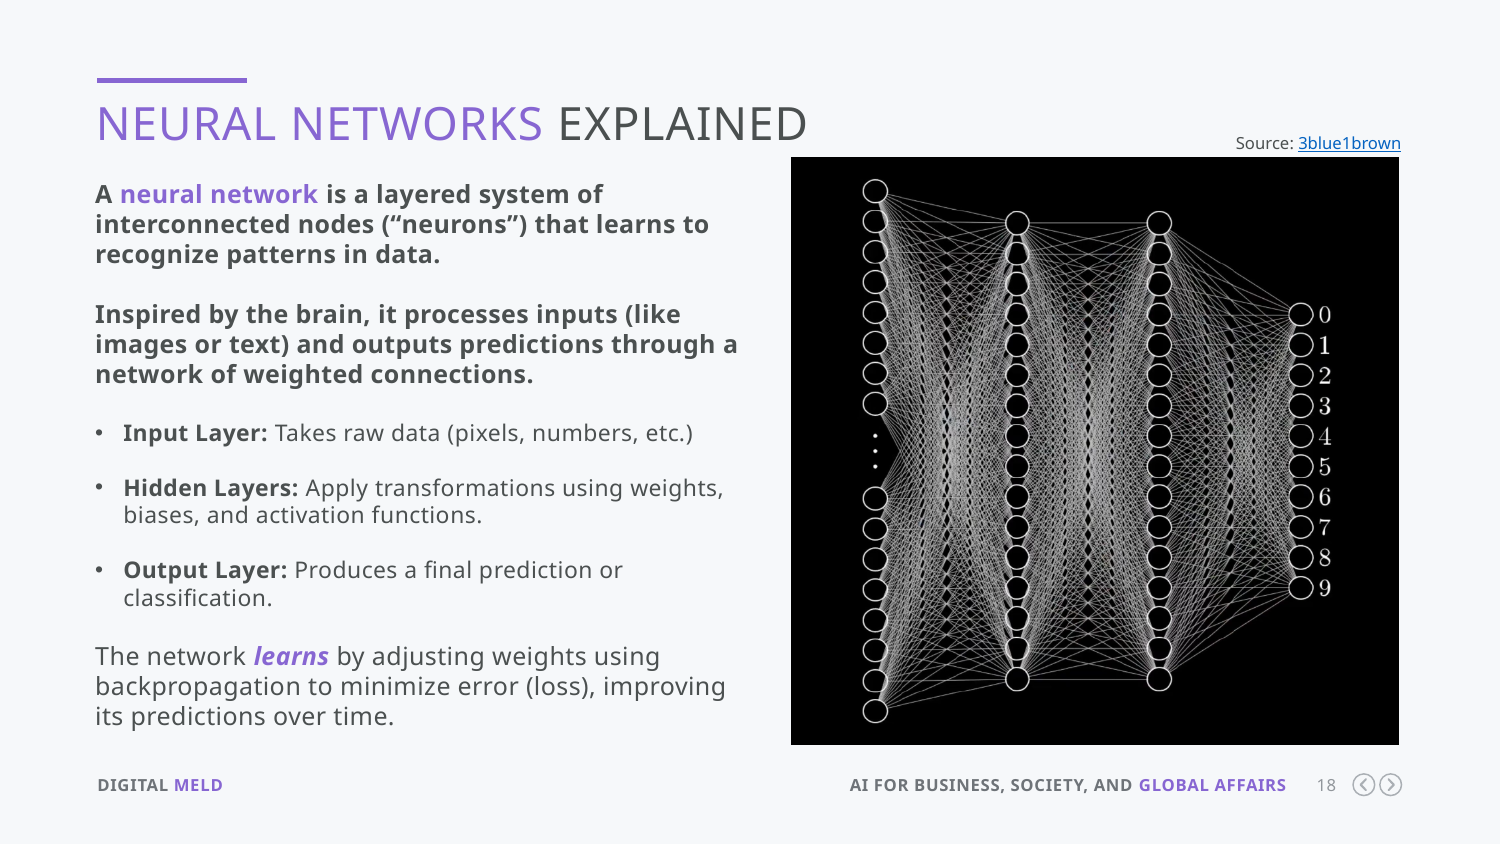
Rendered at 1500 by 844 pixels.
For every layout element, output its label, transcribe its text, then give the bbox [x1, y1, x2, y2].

picture [790, 157, 1399, 746]
text_box Source: 3blue1brown [1198, 131, 1439, 164]
text_box A neural network is a layered system of interconnected nodes (“neurons”) that learns to recognize patterns in data. Inspired by the brain, it processes inputs (like images or text) and outputs predictions through a network of weighted connections. Input Layer: Takes raw data (pixels, numbers, etc.) Hidden Layers: Apply transformations using weights, biases, and activation functions. Output Layer: Produces a final prediction or classification. The network learns by adjusting weights using backpropagation to minimize error (loss), improving its predictions over time. [95, 178, 750, 761]
list NEURAL NETWORKS EXPLAINED [95, 94, 1401, 158]
